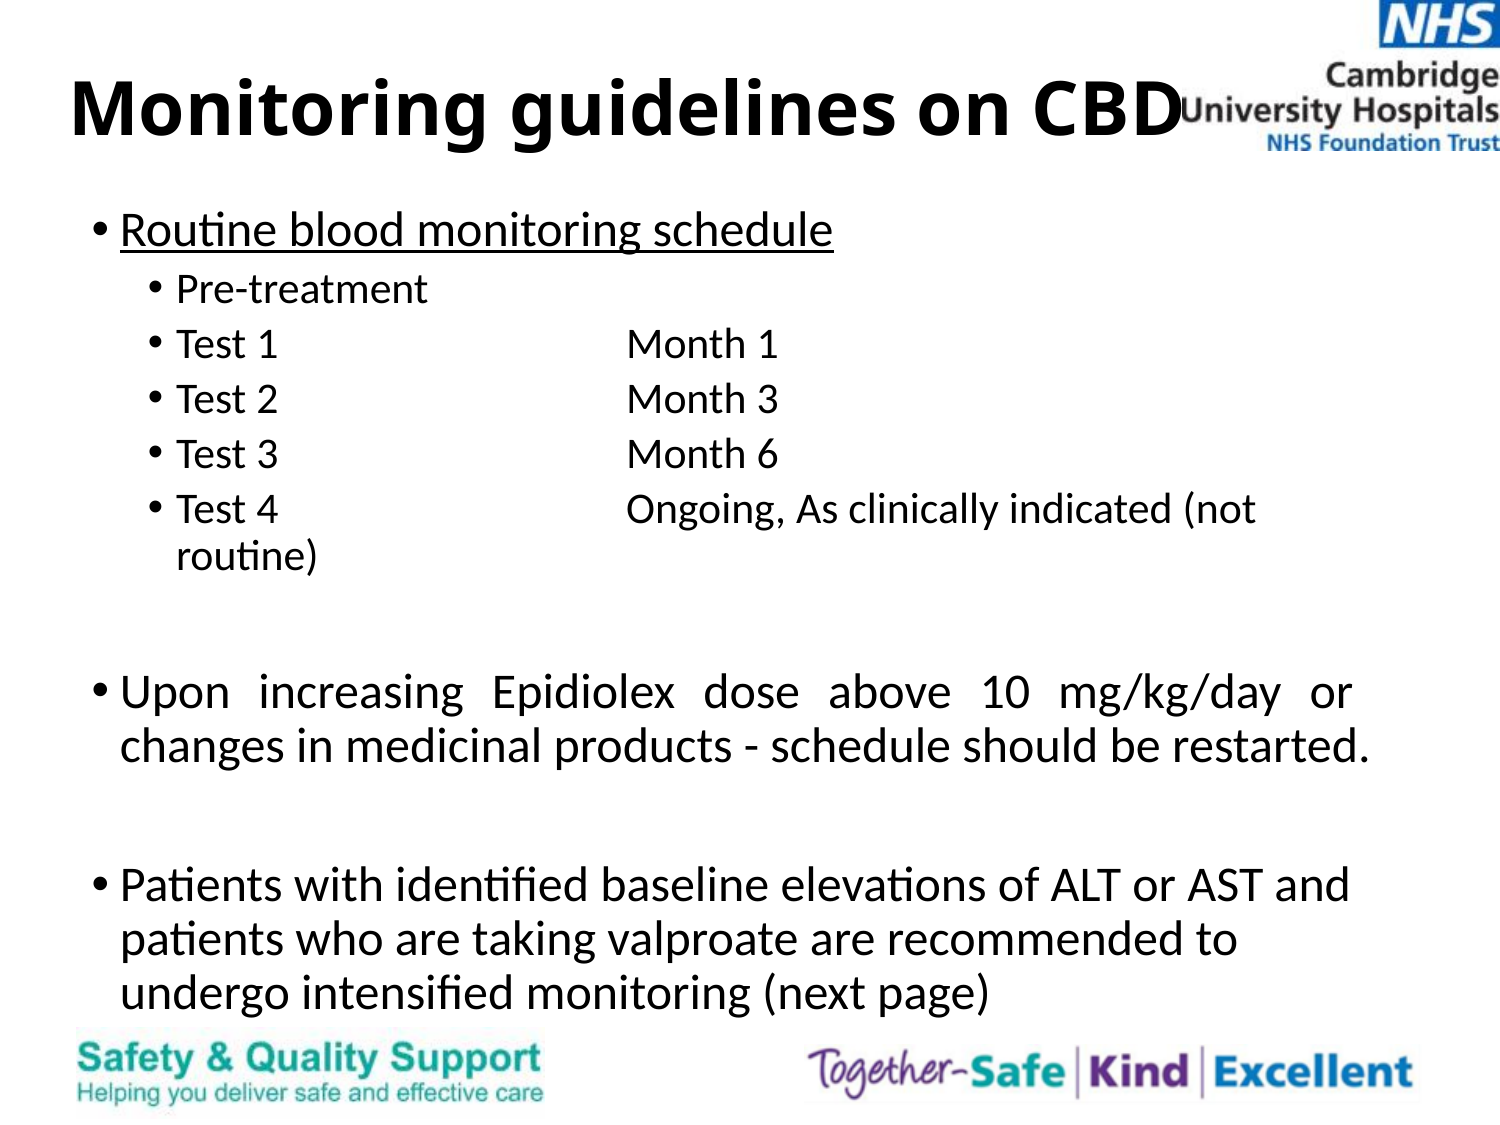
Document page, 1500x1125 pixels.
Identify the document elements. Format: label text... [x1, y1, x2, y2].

picture [1182, 0, 1500, 151]
title Monitoring guidelines on CBD [53, 2, 1347, 220]
list Routine blood monitoring schedule Pre-treatment Test 1 Month 1 Test 2 Month 3 Test 3 Month 6 Test 4 Ongoing, As clinically indicated (not routine) Upon increasing Epidiolex dose above 10 mg/kg/day or changes in medicinal products - schedule should be restarted. Patients with identified baseline elevations of ALT or AST and patients who are taking valproate are recommended to undergo intensified monitoring (next page) [76, 196, 1397, 1014]
slide_number 4 [1059, 1042, 1397, 1103]
picture [804, 1044, 1422, 1105]
picture [76, 1027, 545, 1119]
